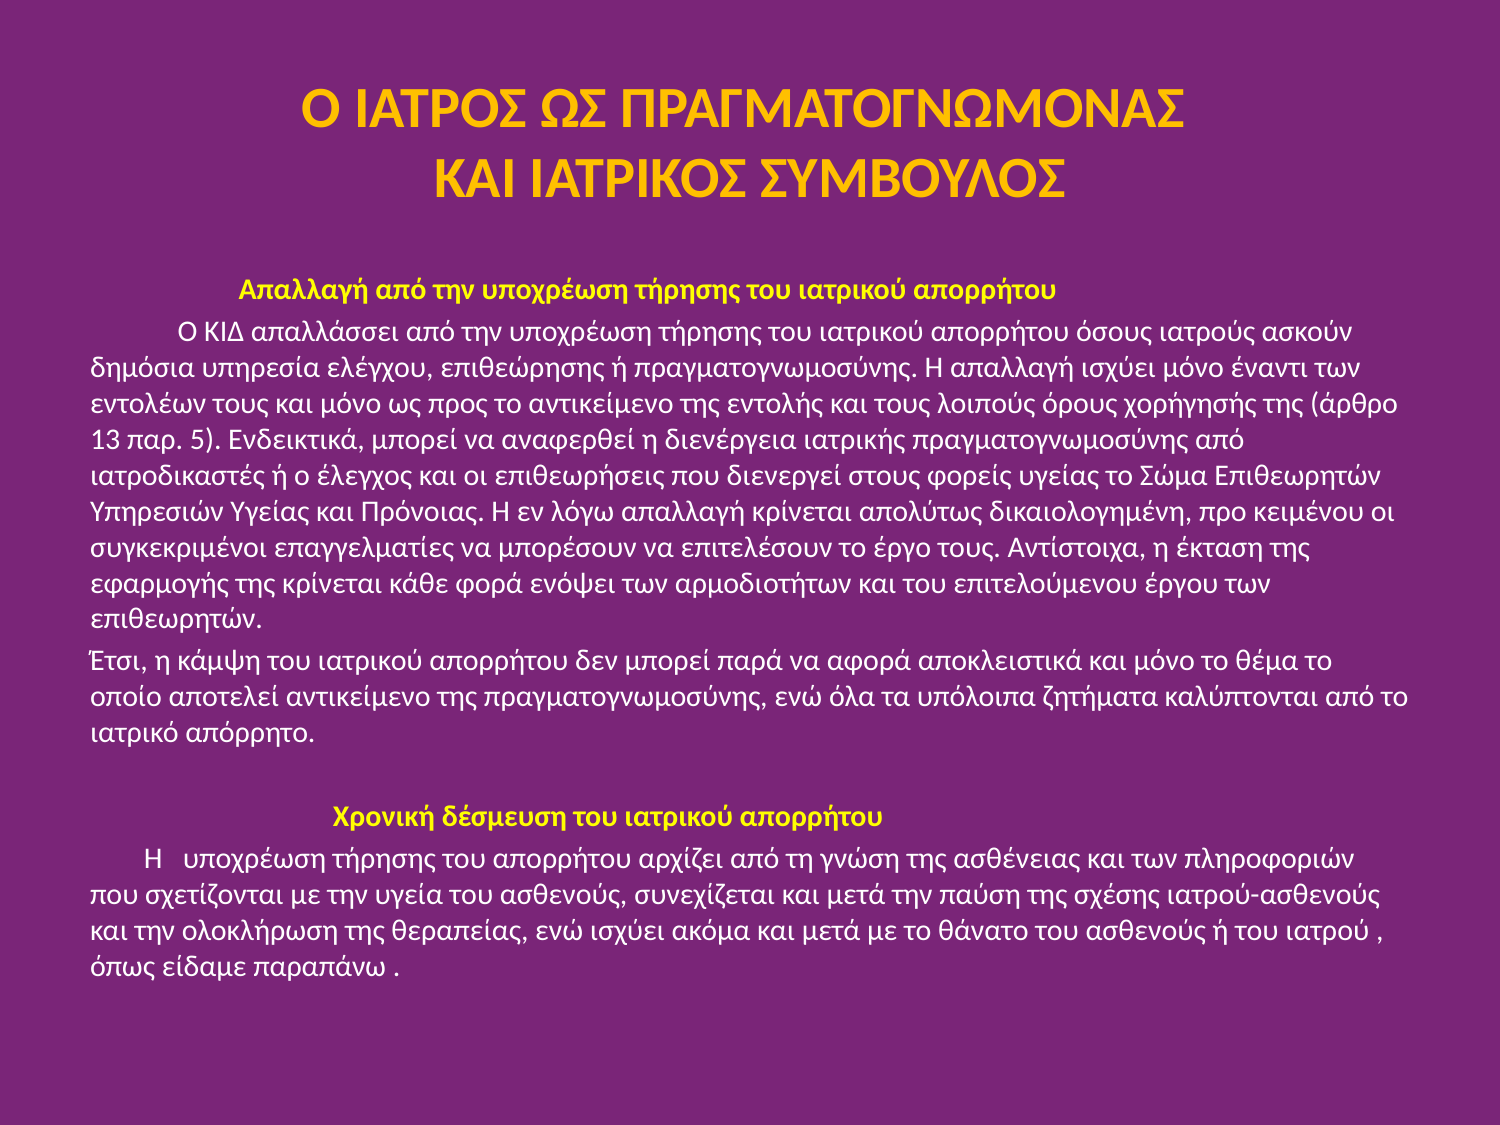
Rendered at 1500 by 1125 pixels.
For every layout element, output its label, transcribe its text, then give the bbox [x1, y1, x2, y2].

title O ΙΑΤΡΟΣ ΩΣ ΠΡΑΓΜΑΤΟΓΝΩΜΟΝΑΣ ΚΑΙ ΙΑΤΡΙΚΟΣ ΣΥΜΒΟΥΛΟΣ [75, 45, 1425, 233]
list Απαλλαγή από την υποχρέωση τήρησης του ιατρικού απορρήτου Ο ΚΙΔ απαλλάσσει από την υποχρέωση τήρησης του ιατρικού απορρήτου όσους ιατρούς ασκούν δημόσια υπηρεσία ελέγχου, επιθεώρησης ή πραγματογνωμοσύνης. Η απαλλαγή ισχύει μόνο έναντι των εντολέων τους και μόνο ως προς το αντικείμενο της εντολής και τους λοιπούς όρους χορήγησής της (άρθρο 13 παρ. 5). Ενδεικτικά, μπορεί να αναφερθεί η διενέργεια ιατρικής πραγματογνωμοσύνης από ιατροδικαστές ή ο έλεγχος και οι επιθεωρήσεις που διενεργεί στους φορείς υγείας το Σώμα Επιθεωρητών Υπηρεσιών Υγείας και Πρόνοιας. Η εν λόγω απαλλαγή κρίνεται απολύτως δικαιολογημένη, προ κειμένου οι συγκεκριμένοι επαγγελματίες να μπορέσουν να επιτελέσουν το έργο τους. Αντίστοιχα, η έκταση της εφαρμογής της κρίνεται κάθε φορά ενόψει των αρμοδιοτήτων και του επιτελούμενου έργου των επιθεωρητών. Έτσι, η κάμψη του ιατρικού απορρήτου δεν μπορεί παρά να αφορά αποκλειστικά και μόνο το θέμα το οποίο αποτελεί αντικείμενο της πραγματογνωμοσύνης, ενώ όλα τα υπόλοιπα ζητήματα καλύπτονται από το ιατρικό απόρρητο. Χρονική δέσμευση του ιατρικού απορρήτου Η υποχρέωση τήρησης του απορρήτου αρχίζει από τη γνώση της ασθένειας και των πληροφοριών που σχετίζονται με την υγεία του ασθενούς, συνεχίζεται και μετά την παύση της σχέσης ιατρού-ασθενούς και την ολοκλήρωση της θεραπείας, ενώ ισχύει ακόμα και μετά με το θάνατο του ασθενούς ή του ιατρού , όπως είδαμε παραπάνω . [75, 262, 1425, 1005]
